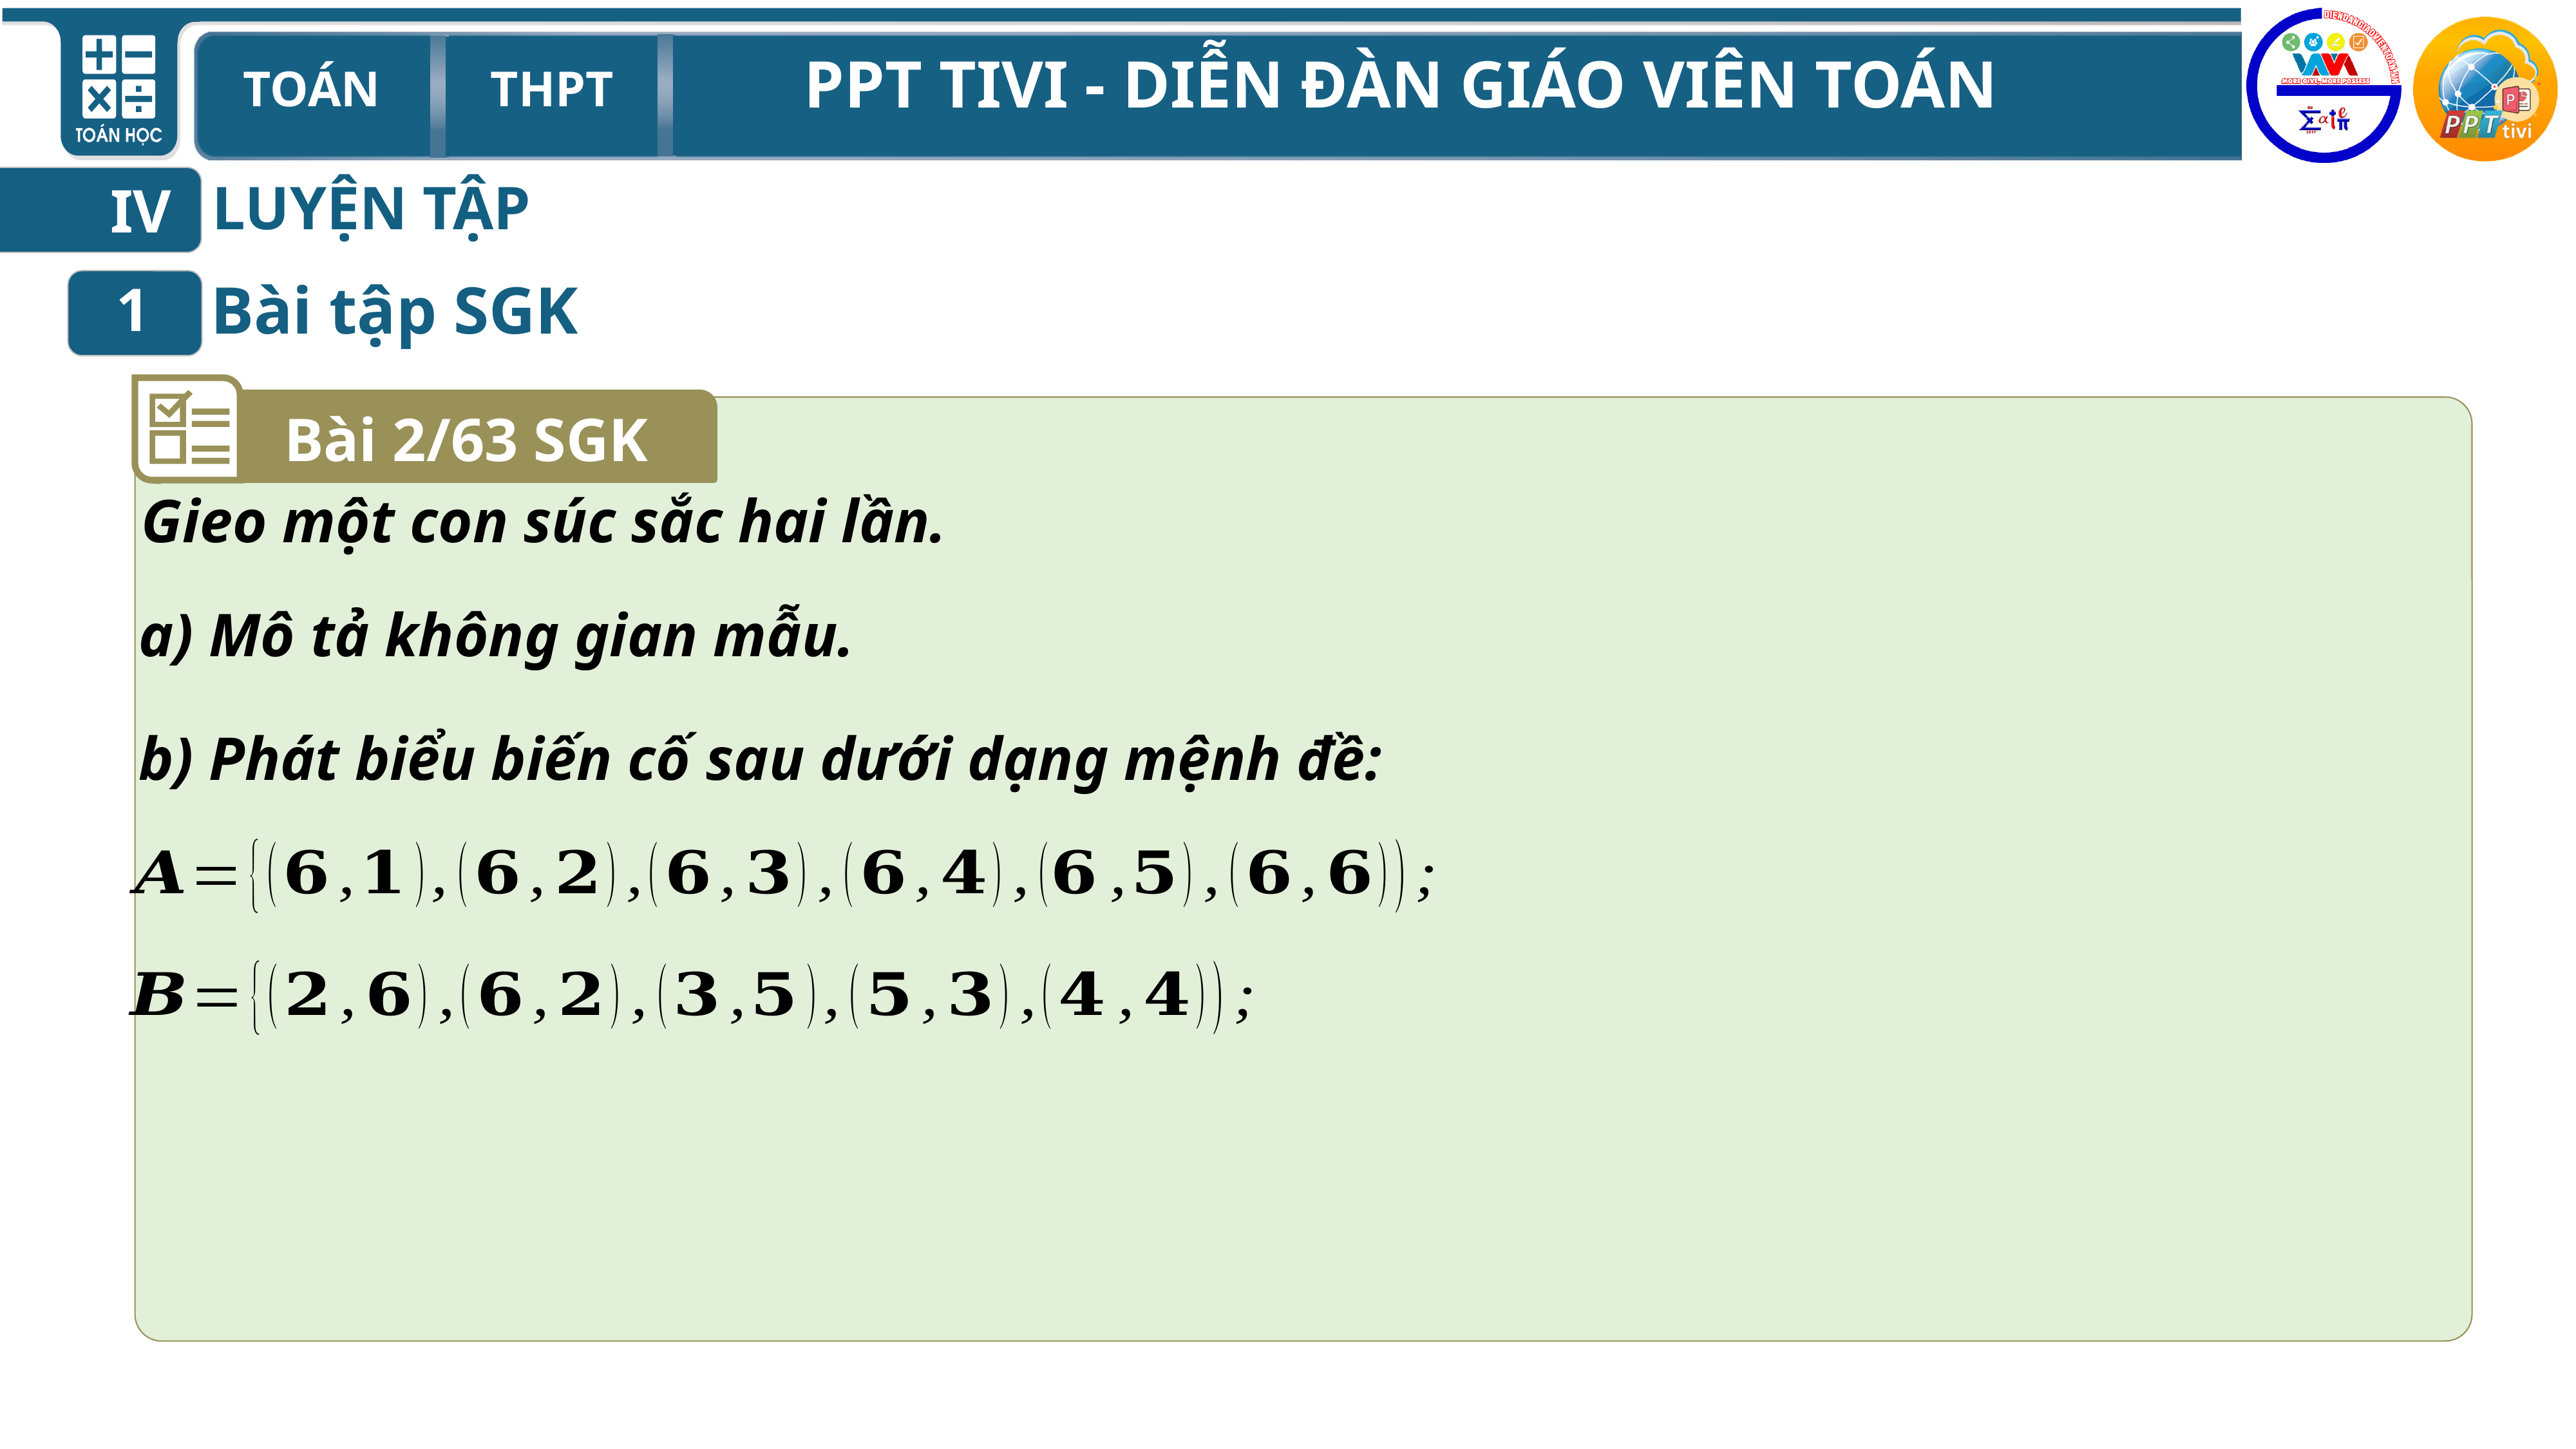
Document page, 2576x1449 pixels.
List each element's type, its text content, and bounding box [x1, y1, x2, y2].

picture [2412, 16, 2558, 162]
text_box a) Mô tả không gian mẫu. [129, 588, 135, 674]
picture [2, 22, 2242, 160]
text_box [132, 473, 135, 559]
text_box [135, 377, 2472, 1341]
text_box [68, 264, 1151, 356]
picture [2246, 8, 2401, 163]
text_box b) Phát biểu biến cố sau dưới dạng mệnh đề: [129, 711, 135, 797]
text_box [0, 166, 1136, 252]
